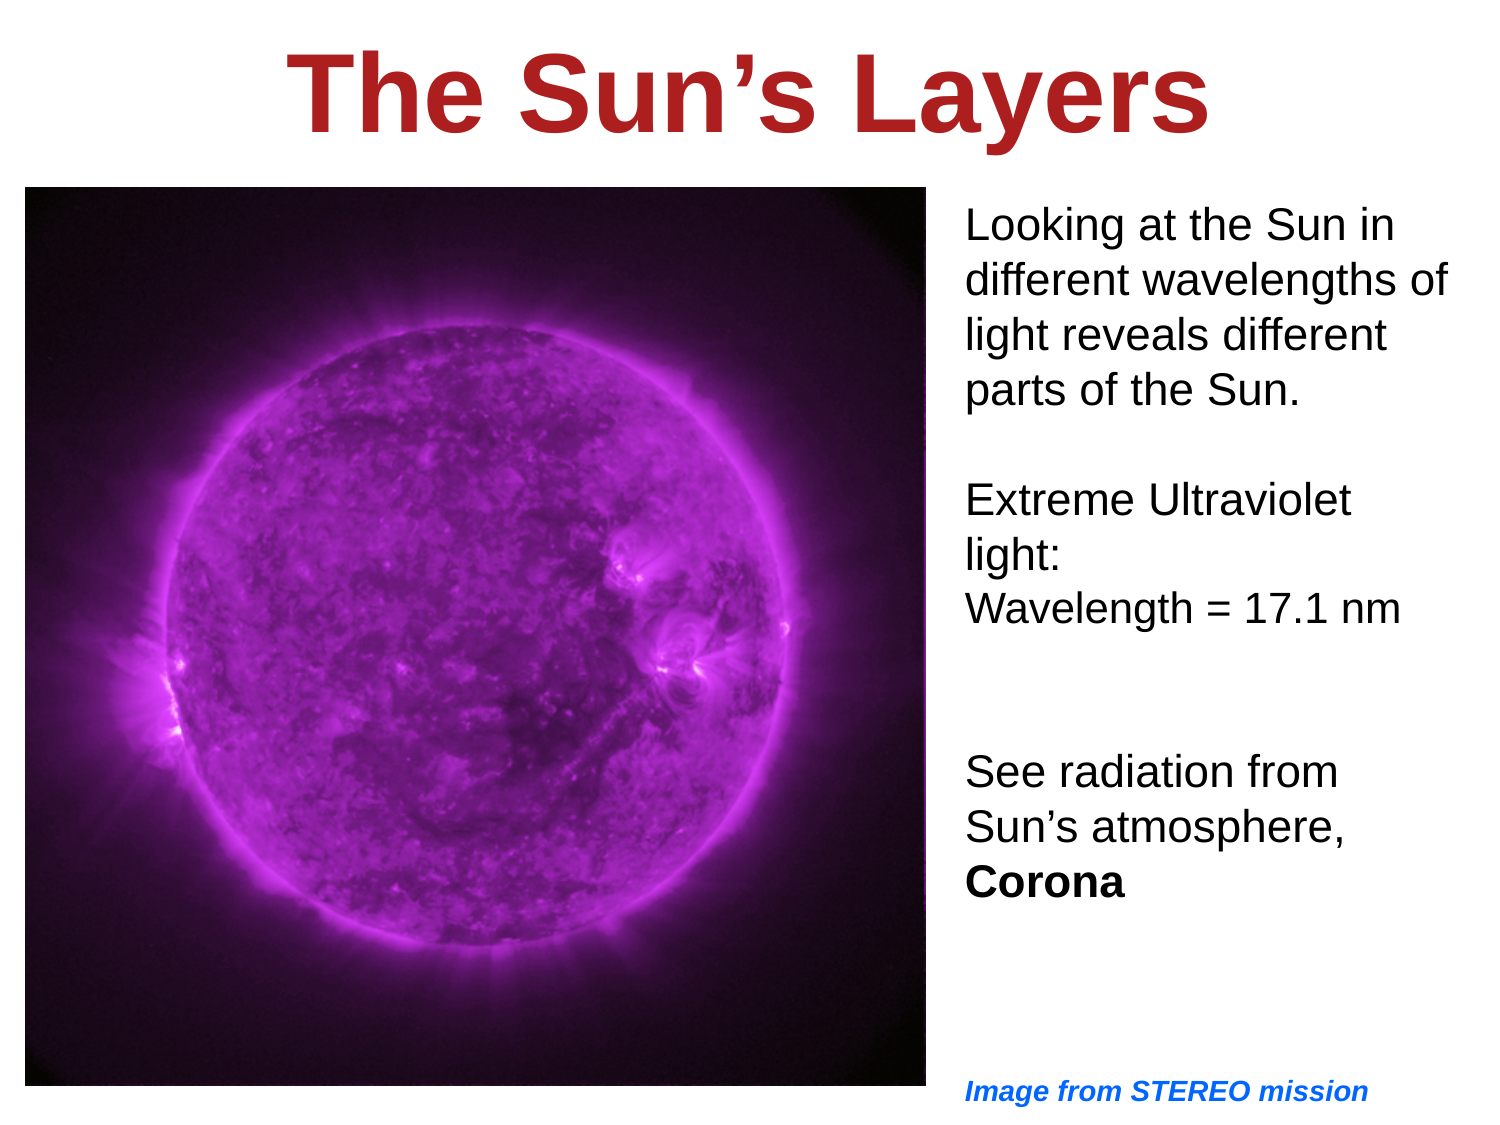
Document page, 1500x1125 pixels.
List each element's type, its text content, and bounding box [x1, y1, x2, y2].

text_box The Sun’s Layers [24, 12, 1475, 163]
picture [24, 186, 926, 1086]
text_box Looking at the Sun in different wavelengths of light reveals different parts of the Sun. Extreme Ultraviolet light: Wavelength = 17.1 nm See radiation from Sun’s atmosphere, Corona Image from STEREO mission [949, 187, 1475, 1115]
